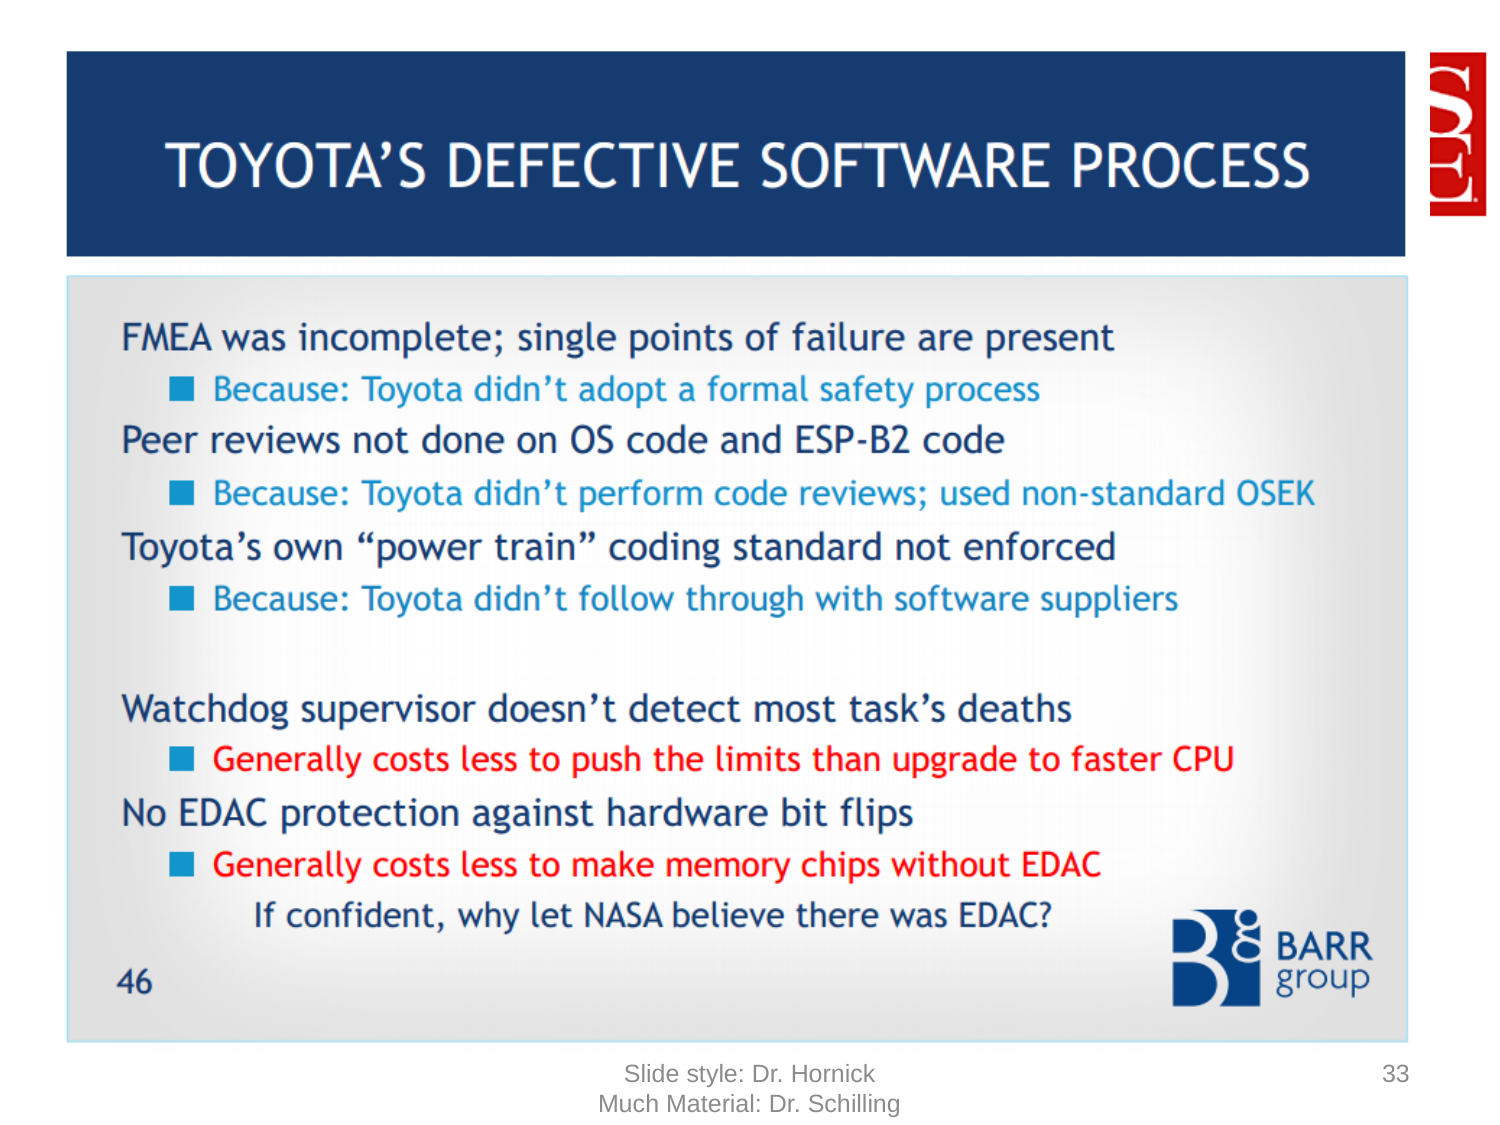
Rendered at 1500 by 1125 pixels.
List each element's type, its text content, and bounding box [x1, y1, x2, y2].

slide_number 33 [1074, 1061, 1425, 1103]
picture [53, 37, 1488, 1054]
footer SE-3910 - Dr. Josiah Yoder Slide style: Dr. Hornick Much Material: Dr. Schilling [512, 1061, 988, 1103]
